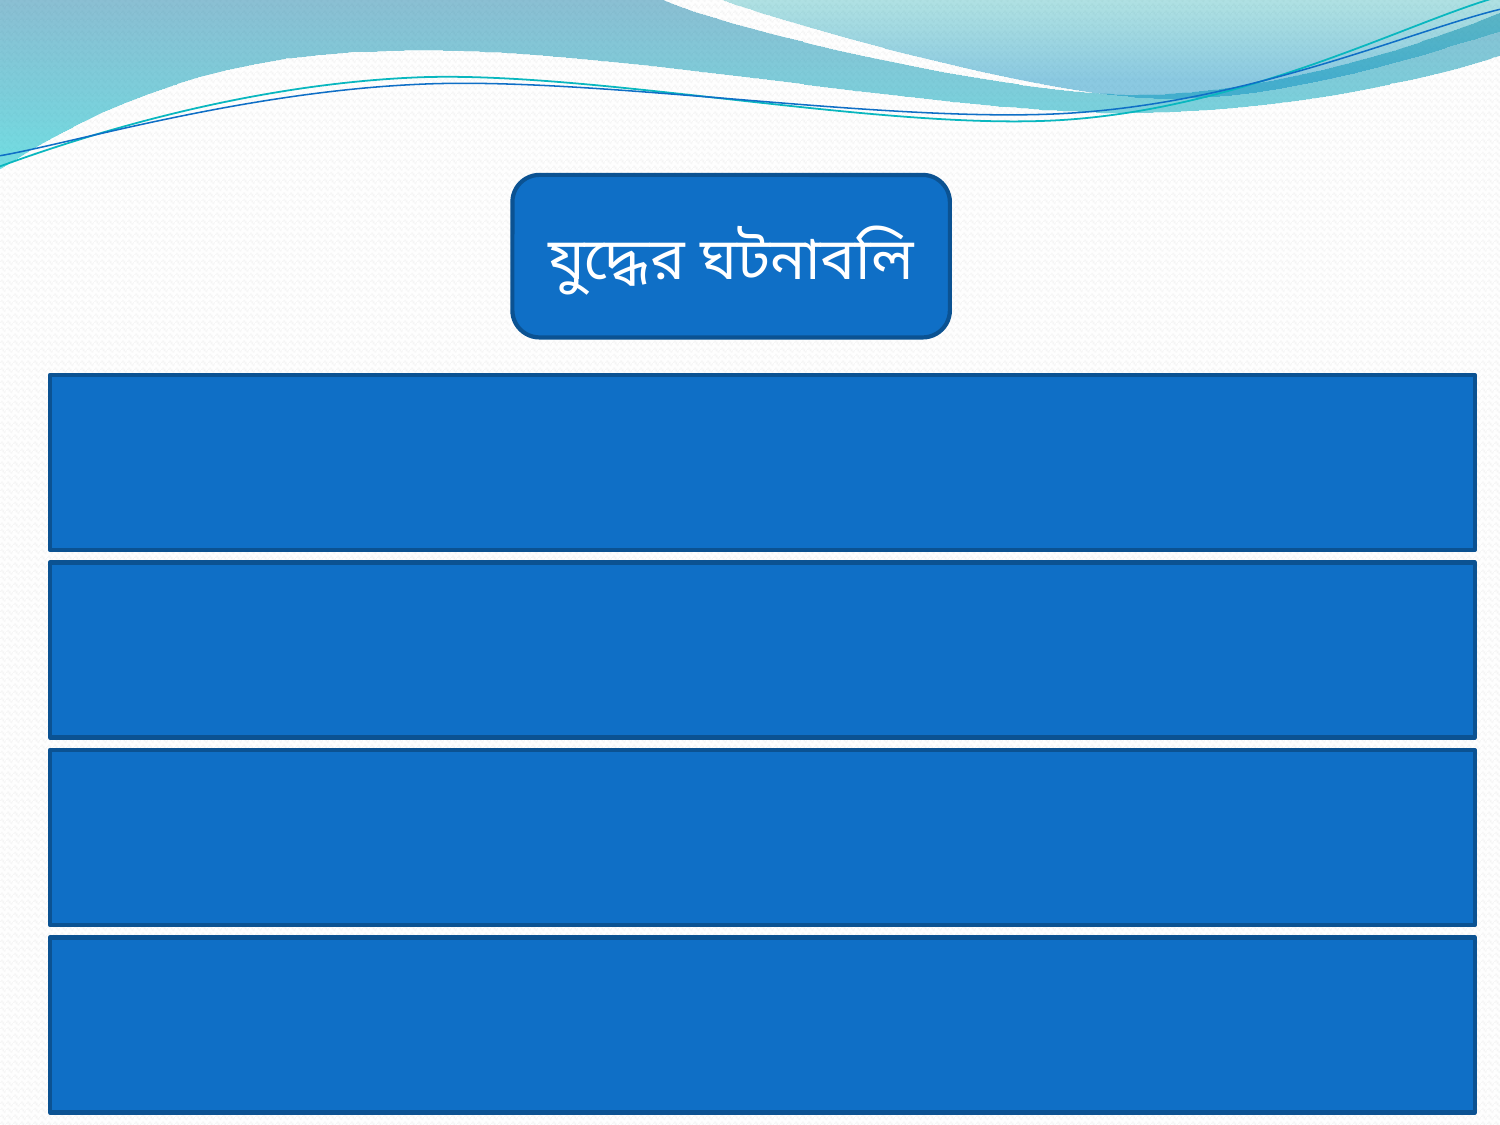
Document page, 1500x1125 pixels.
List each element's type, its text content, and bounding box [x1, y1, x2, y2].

text_box [48, 560, 1477, 740]
text_box [48, 373, 1477, 552]
text_box [48, 748, 1477, 927]
text_box যুদ্ধের ঘটনাবলি [510, 172, 952, 340]
text_box [48, 935, 1477, 1115]
